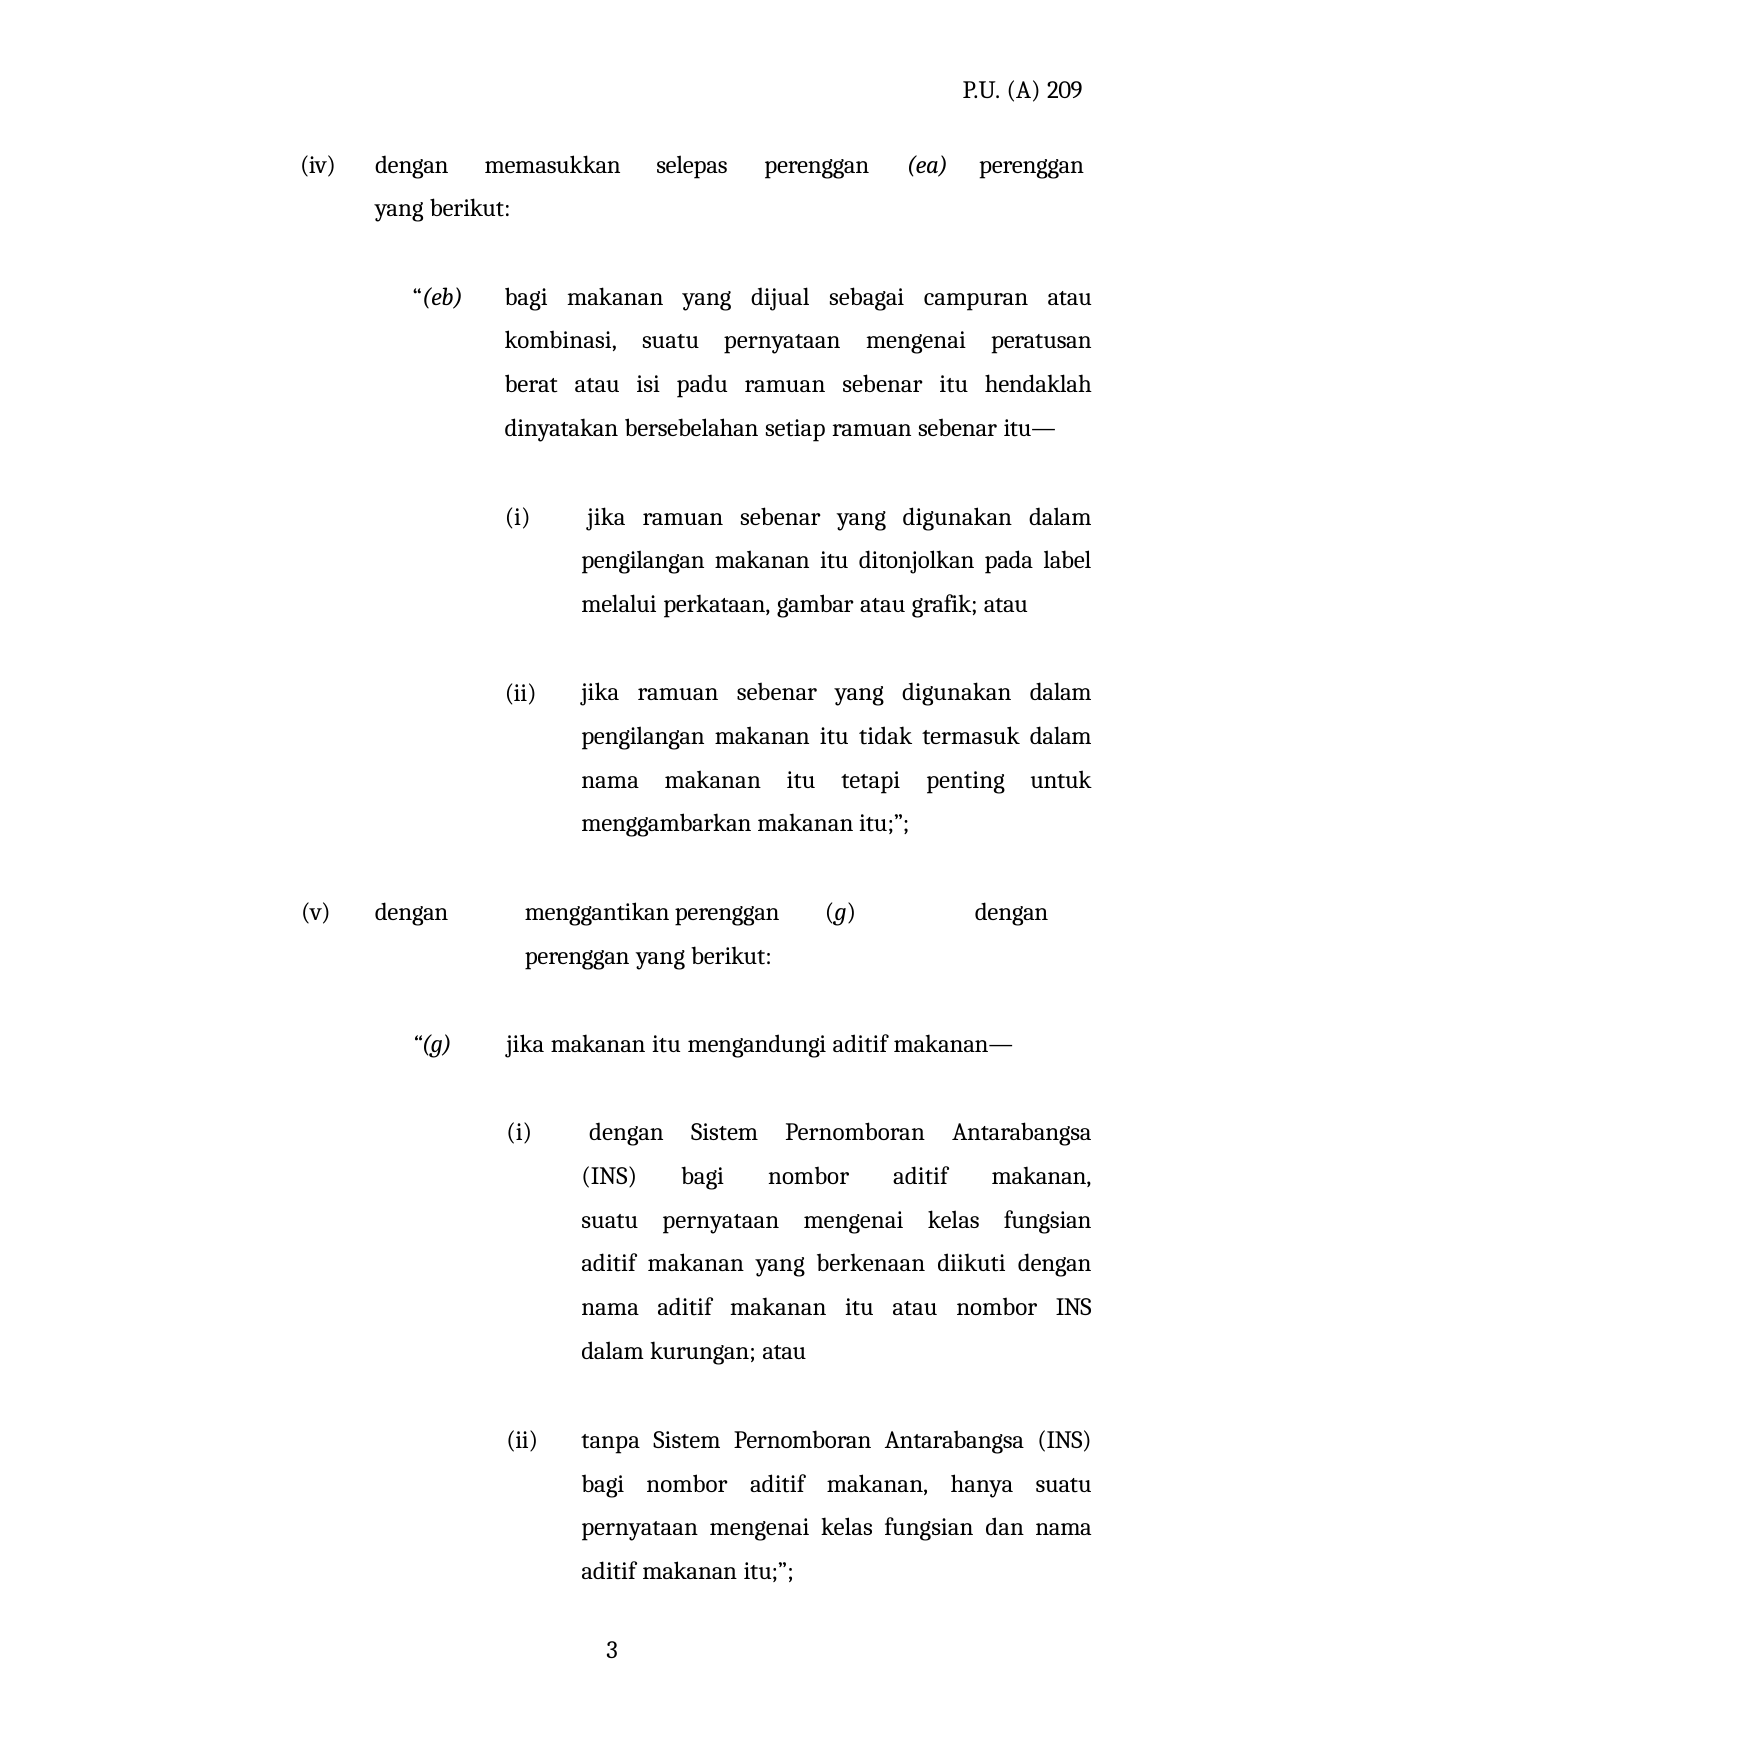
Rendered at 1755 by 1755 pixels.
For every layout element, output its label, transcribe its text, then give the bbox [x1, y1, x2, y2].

text_box tanpa Sistem Pernomboran Antarabangsa (INS) bagi nombor aditif makanan, hanya suatu pernyataan mengenai kelas fungsian dan nama aditif makanan itu;”; [579, 1407, 1093, 1585]
text_box jika ramuan sebenar yang digunakan dalam pengilangan makanan itu tidak termasuk dalam nama makanan itu tetapi penting untuk menggambarkan makanan itu;”; [579, 660, 1093, 837]
text_box dengan memasukkan selepas perenggan (ea) perenggan yang berikut: [372, 132, 1093, 222]
text_box jika makanan itu mengandungi aditif makanan— [504, 1025, 1029, 1058]
text_box 10 [600, 1632, 643, 1664]
text_box (ii) [504, 1421, 542, 1454]
text_box “(eb) [410, 278, 468, 311]
text_box (i) jika ramuan sebenar yang digunakan dalam pengilangan makanan itu ditonjolkan pada label melalui perkataan, gambar atau grafik; atau [502, 484, 1093, 618]
text_box (v) dengan menggantikan perenggan (g) dengan perenggan yang berikut: [299, 880, 1093, 970]
text_box (ii) [502, 673, 540, 706]
text_box “(g) [410, 1025, 456, 1058]
text_box (iv) [297, 146, 341, 179]
text_box (i) dengan Sistem Pernomboran Antarabangsa (INS) bagi nombor aditif makanan, suatu pernyataan mengenai kelas fungsian aditif makanan yang berkenaan diikuti dengan nama aditif makanan itu atau nombor INS dalam kurungan; atau [504, 1099, 1093, 1365]
text_box bagi makanan yang dijual sebagai campuran atau kombinasi, suatu pernyataan mengenai peratusan berat atau isi padu ramuan sebenar itu hendaklah dinyatakan bersebelahan setiap ramuan sebenar itu— [502, 264, 1093, 442]
text_box P.U. (A) 209 [960, 71, 1093, 104]
